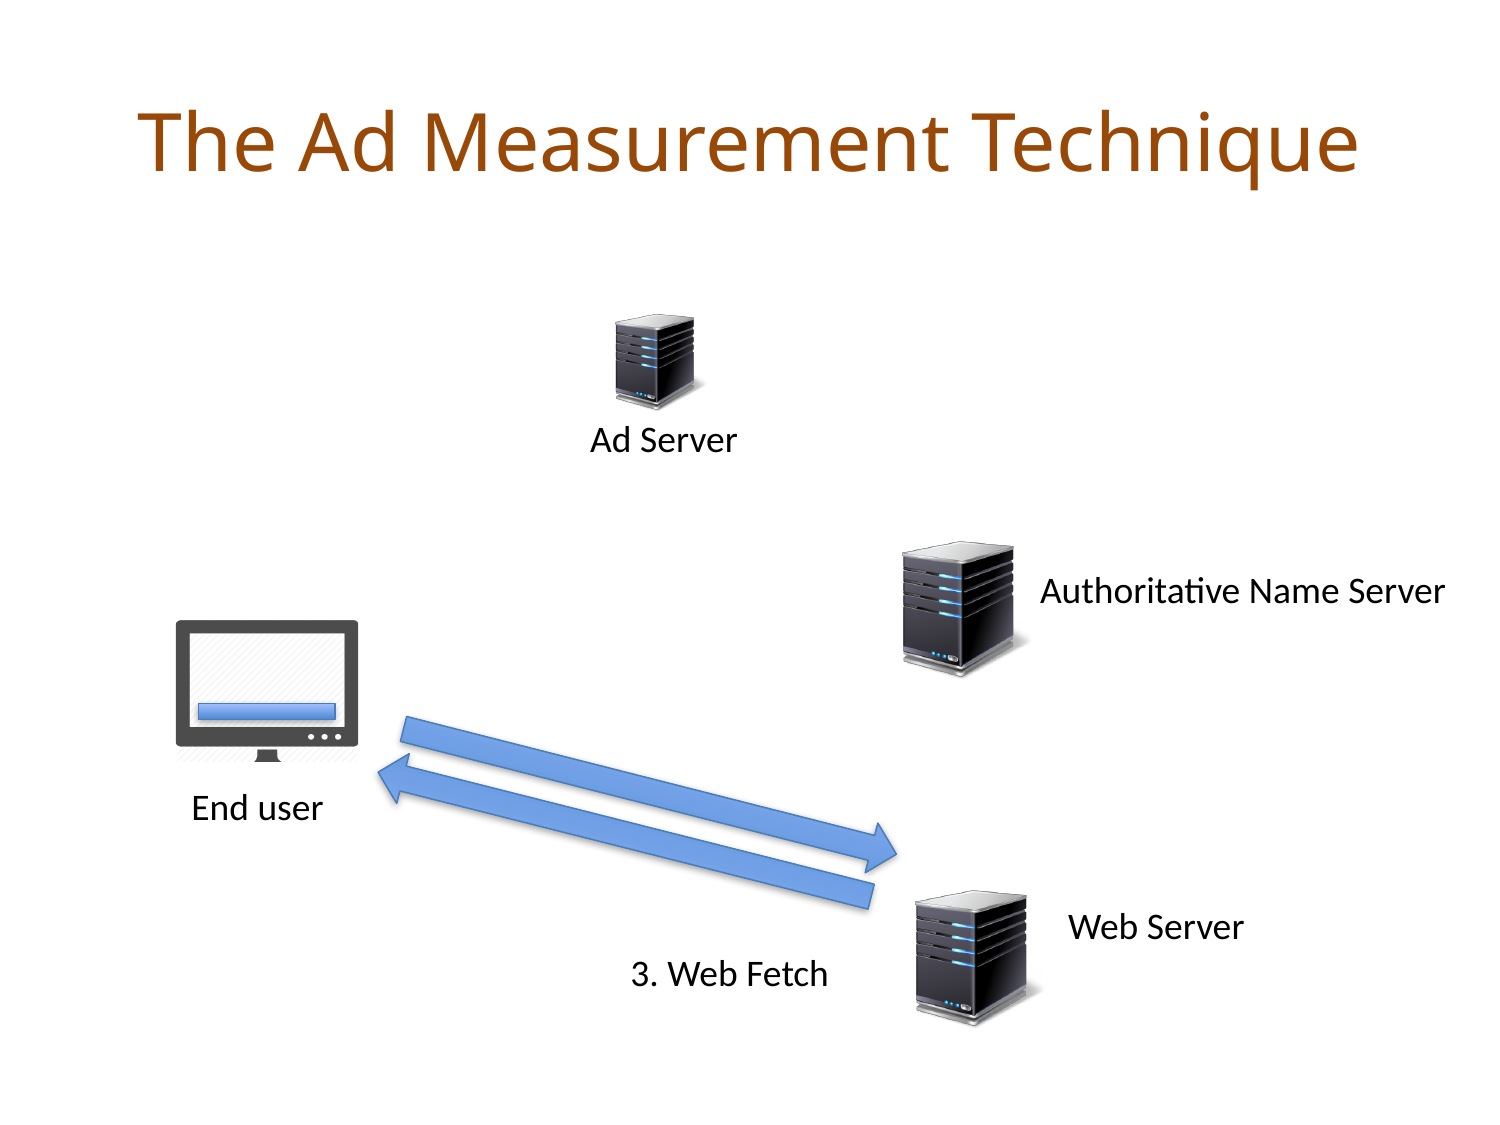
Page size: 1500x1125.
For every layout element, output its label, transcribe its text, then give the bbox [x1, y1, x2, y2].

text_box 3. Web Fetch [615, 941, 845, 1001]
text_box Ad Server [575, 407, 753, 468]
title The Ad Measurement Technique [75, 45, 1425, 233]
text_box Web Server [1057, 894, 1260, 955]
picture [902, 878, 1052, 1029]
text_box Authoritative Name Server [1044, 558, 1462, 619]
text_box End user [176, 775, 339, 836]
picture [606, 306, 712, 413]
picture [889, 529, 1040, 680]
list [175, 618, 359, 762]
text_box [377, 753, 875, 910]
text_box [399, 715, 897, 874]
